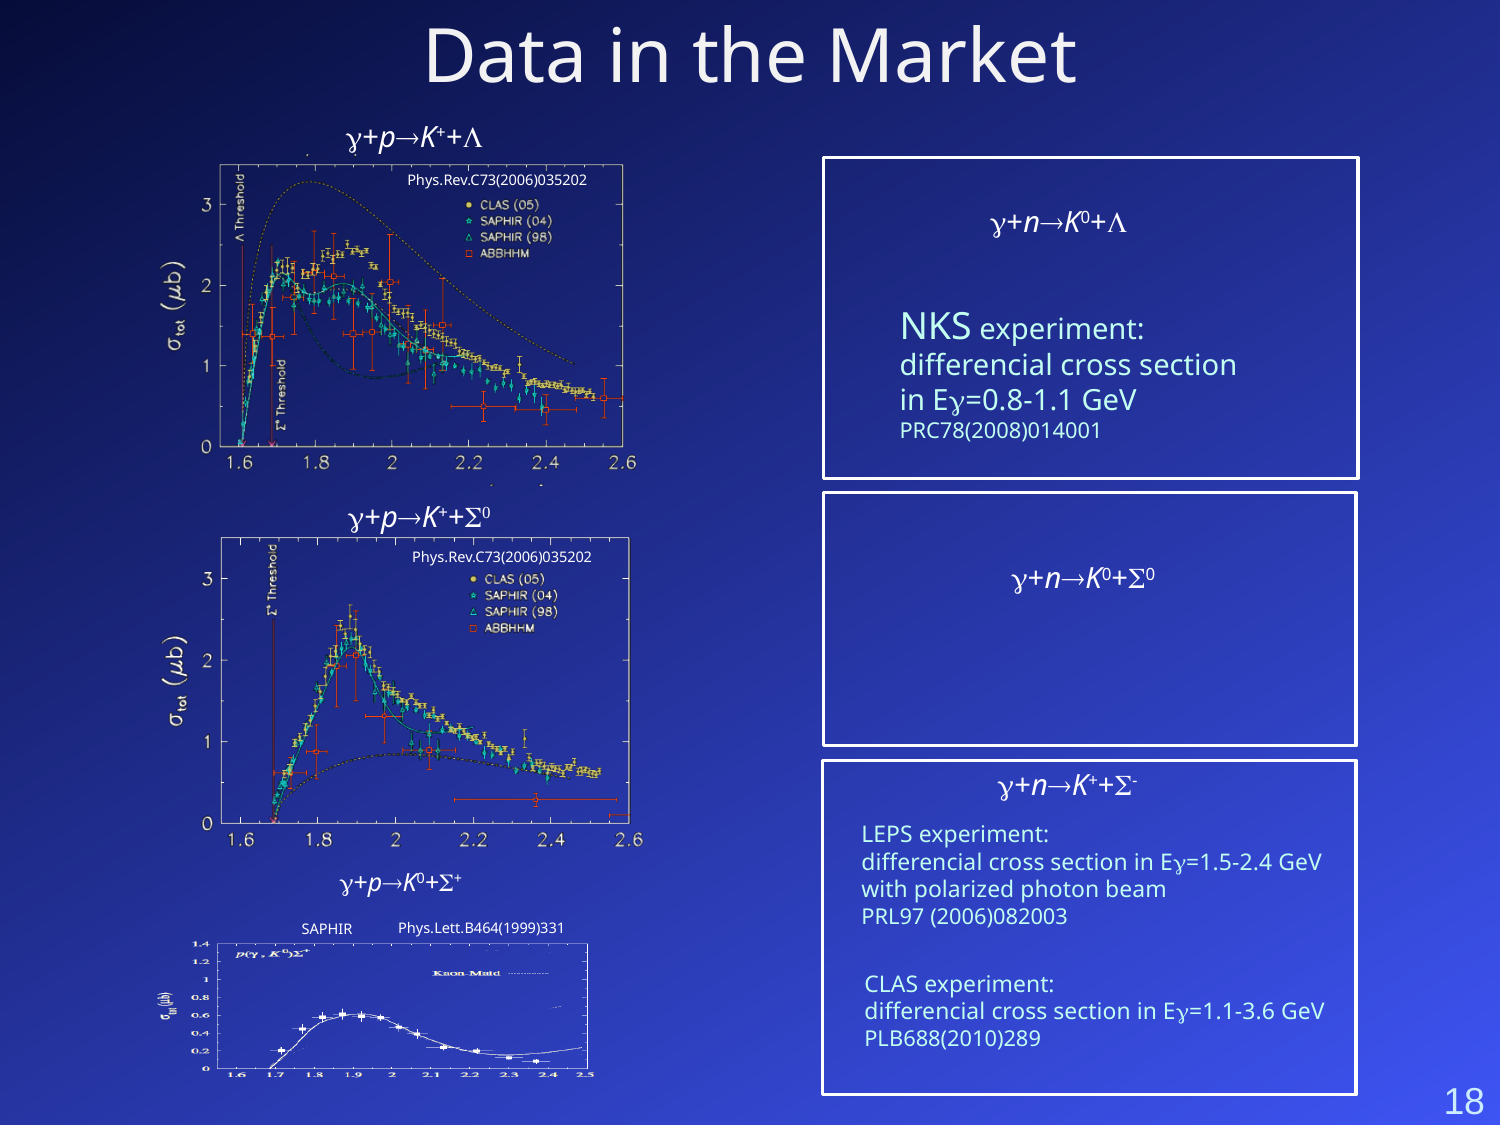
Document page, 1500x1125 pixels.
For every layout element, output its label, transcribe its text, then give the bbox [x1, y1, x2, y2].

text_box [822, 760, 1356, 1095]
text_box [823, 492, 1357, 746]
text_box +pK++L [331, 111, 499, 152]
text_box +pK0+S+ [324, 869, 478, 904]
picture [147, 935, 609, 1082]
picture [135, 153, 656, 487]
slide_number 18 [1316, 1069, 1500, 1125]
text_box Data in the Market [0, 0, 1500, 105]
text_box +pK++S0 [333, 494, 506, 535]
text_box SAPHIR [286, 912, 368, 933]
text_box Phys.Lett.B464(1999)331 [383, 911, 581, 933]
text_box [823, 157, 1358, 479]
picture [139, 536, 686, 861]
